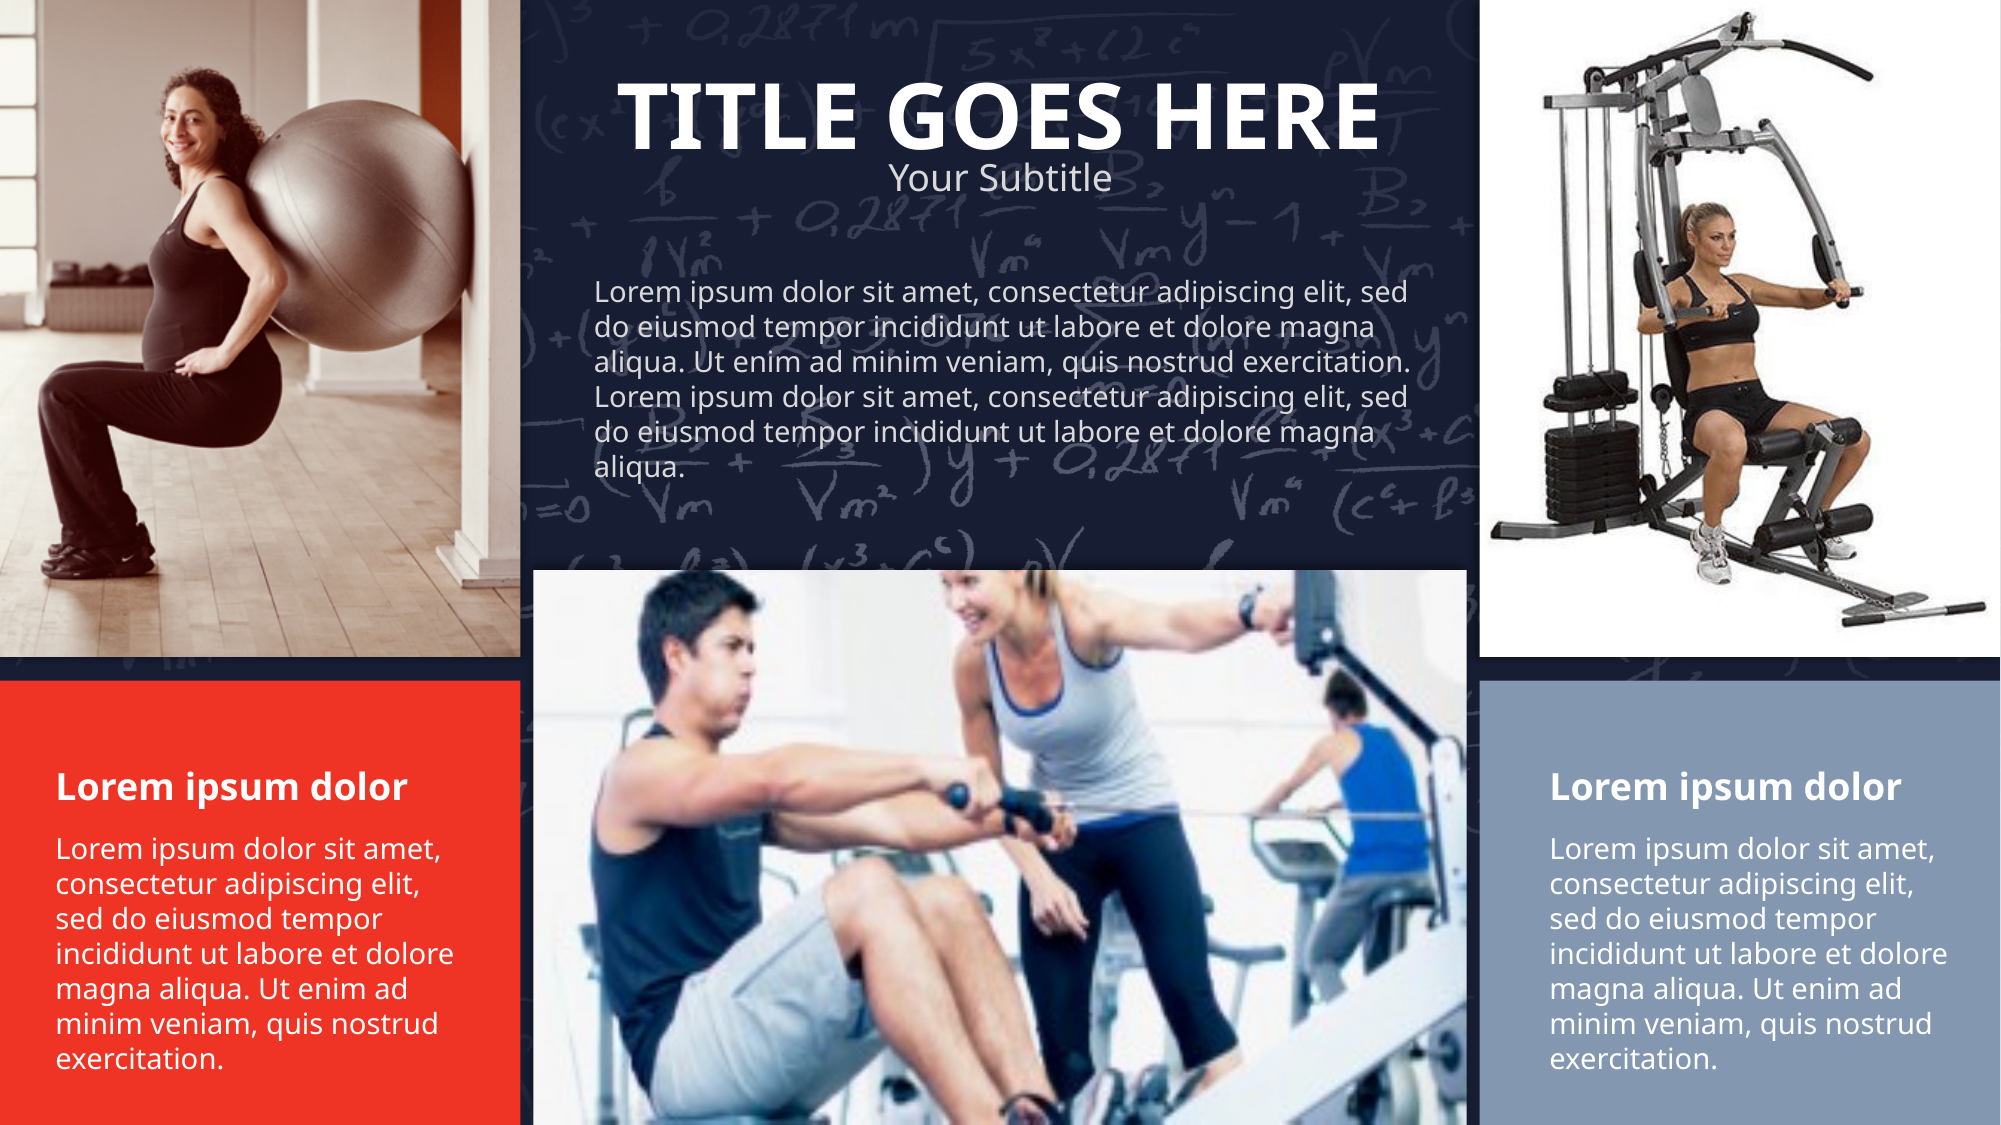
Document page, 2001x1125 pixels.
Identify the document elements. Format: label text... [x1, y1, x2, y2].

text_box [532, 570, 1468, 1125]
text_box [1479, 680, 2000, 1125]
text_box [1534, 755, 1974, 1051]
text_box [0, 680, 521, 1125]
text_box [40, 755, 480, 1051]
text_box [1479, 0, 2000, 657]
text_box [0, 0, 521, 657]
text_box Lorem ipsum dolor sit amet, consectetur adipiscing elit, sed do eiusmod tempor incididunt ut labore et dolore magna aliqua. Ut enim ad minim veniam, quis nostrud exercitation. Lorem ipsum dolor sit amet, consectetur adipiscing elit, sed do eiusmod tempor incididunt ut labore et dolore magna aliqua. [579, 266, 1466, 491]
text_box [548, 50, 1452, 207]
